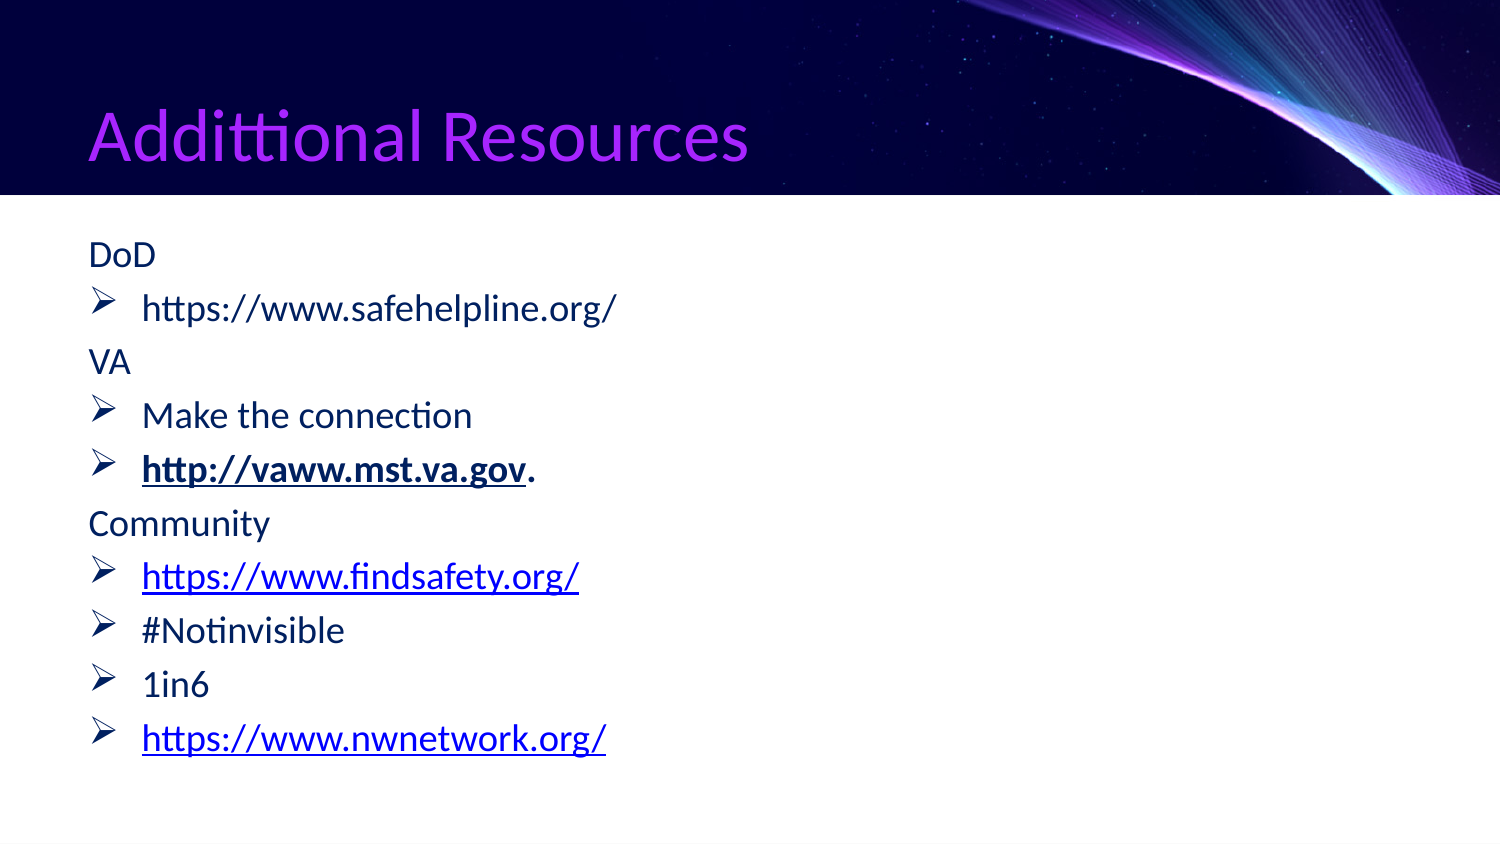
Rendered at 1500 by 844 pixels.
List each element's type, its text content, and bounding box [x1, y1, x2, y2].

list DoD https://www.safehelpline.org/ VA Make the connection http://vaww.mst.va.gov. Community https://www.findsafety.org/ #Notinvisible 1in6 https://www.nwnetwork.org/ [73, 221, 1427, 773]
title Addittional Resources [73, 71, 1427, 193]
picture [0, 0, 1500, 844]
